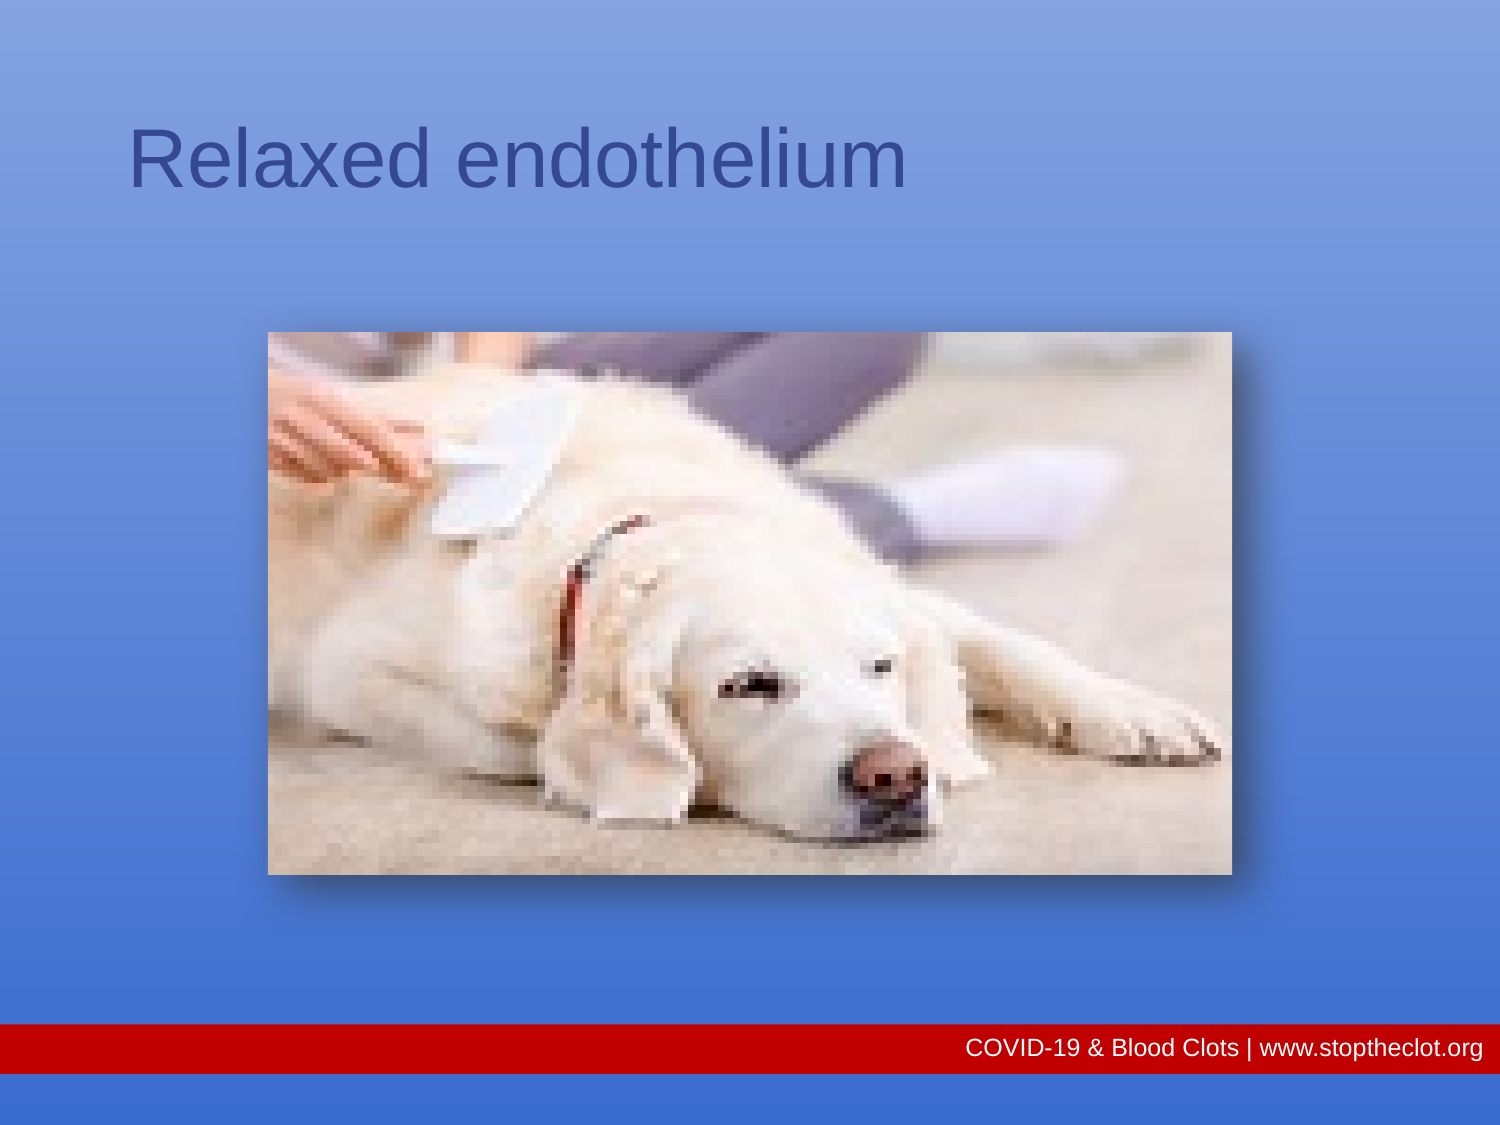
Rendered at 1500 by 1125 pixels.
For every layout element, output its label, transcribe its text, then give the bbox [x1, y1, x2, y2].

text_box COVID-19 & Blood Clots | www.stoptheclot.org [0, 1024, 1500, 1074]
title Relaxed endothelium [112, 59, 1388, 248]
picture [267, 331, 1233, 875]
